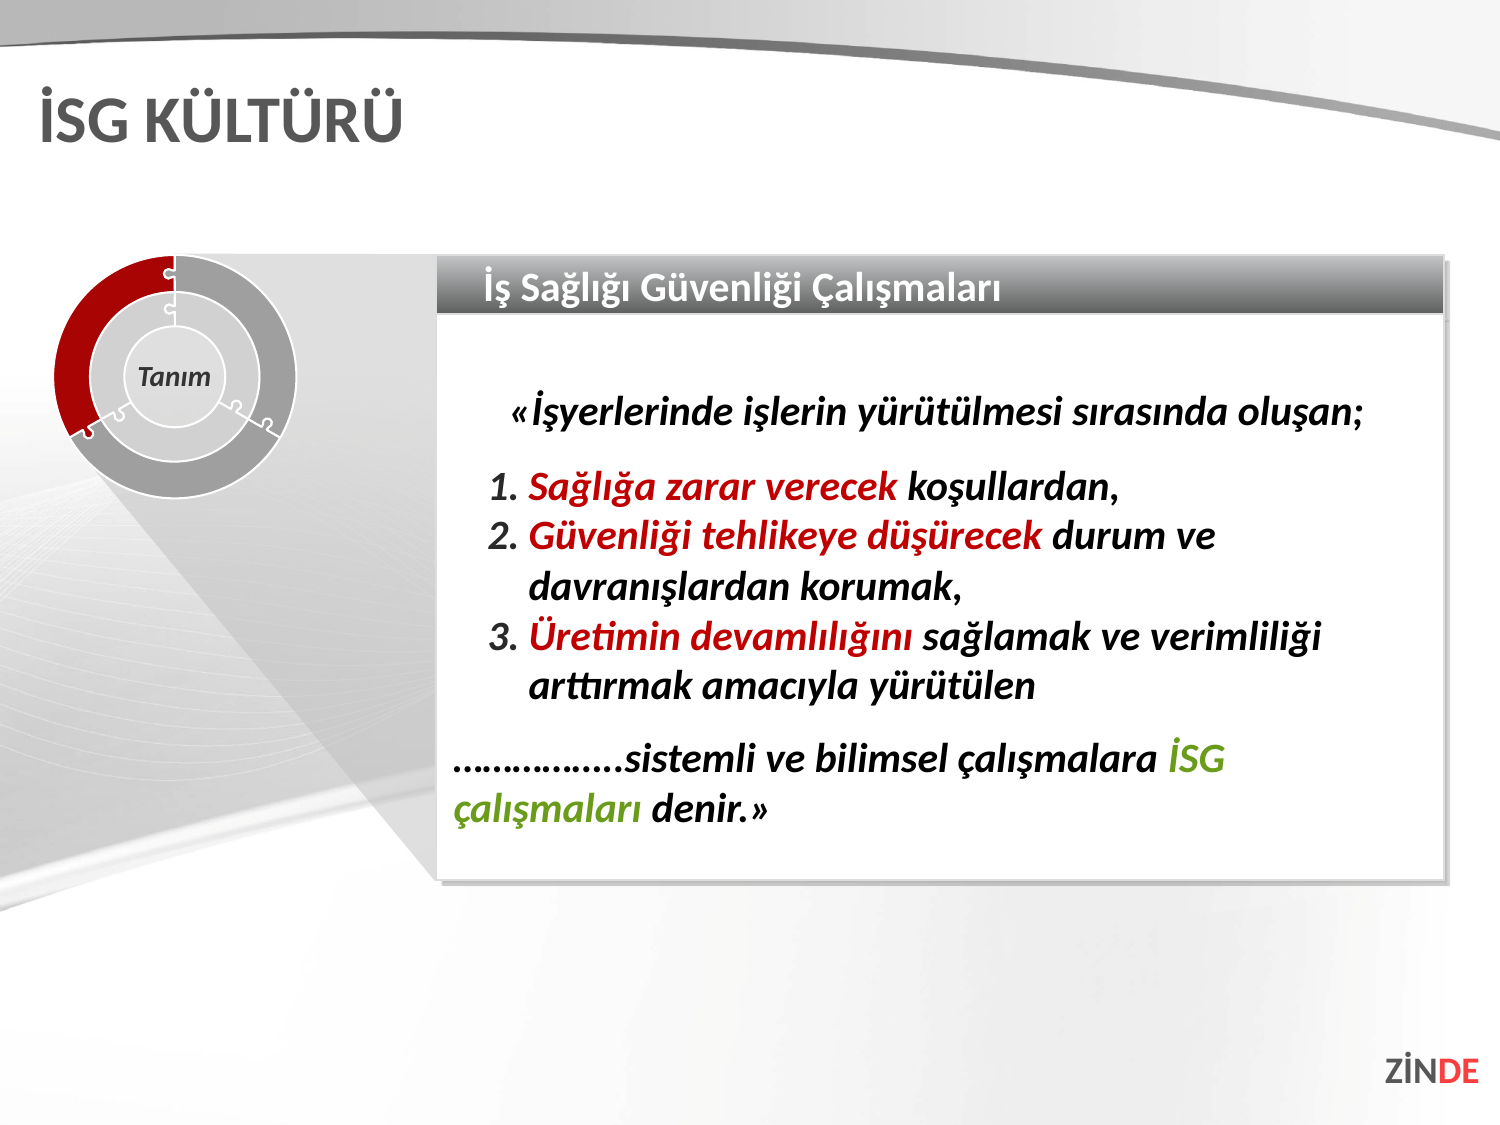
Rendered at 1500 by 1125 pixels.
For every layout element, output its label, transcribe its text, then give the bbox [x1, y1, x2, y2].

text_box [125, 253, 436, 882]
text_box İSG KÜLTÜRÜ [38, 67, 1485, 174]
text_box ZİNDE [1382, 1046, 1480, 1125]
text_box «İşyerlerinde işlerin yürütülmesi sırasında oluşan; Sağlığa zarar verecek koşullardan, Güvenliği tehlikeye düşürecek durum ve davranışlardan korumak, Üretimin devamlılığını sağlamak ve verimliliği arttırmak amacıyla yürütülen ……………..sistemli ve bilimsel çalışmalara İSG çalışmaları denir.» [435, 314, 1444, 881]
text_box İş Sağlığı Güvenliği Çalışmaları [435, 255, 1444, 314]
picture [0, 0, 1500, 1125]
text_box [52, 254, 297, 499]
